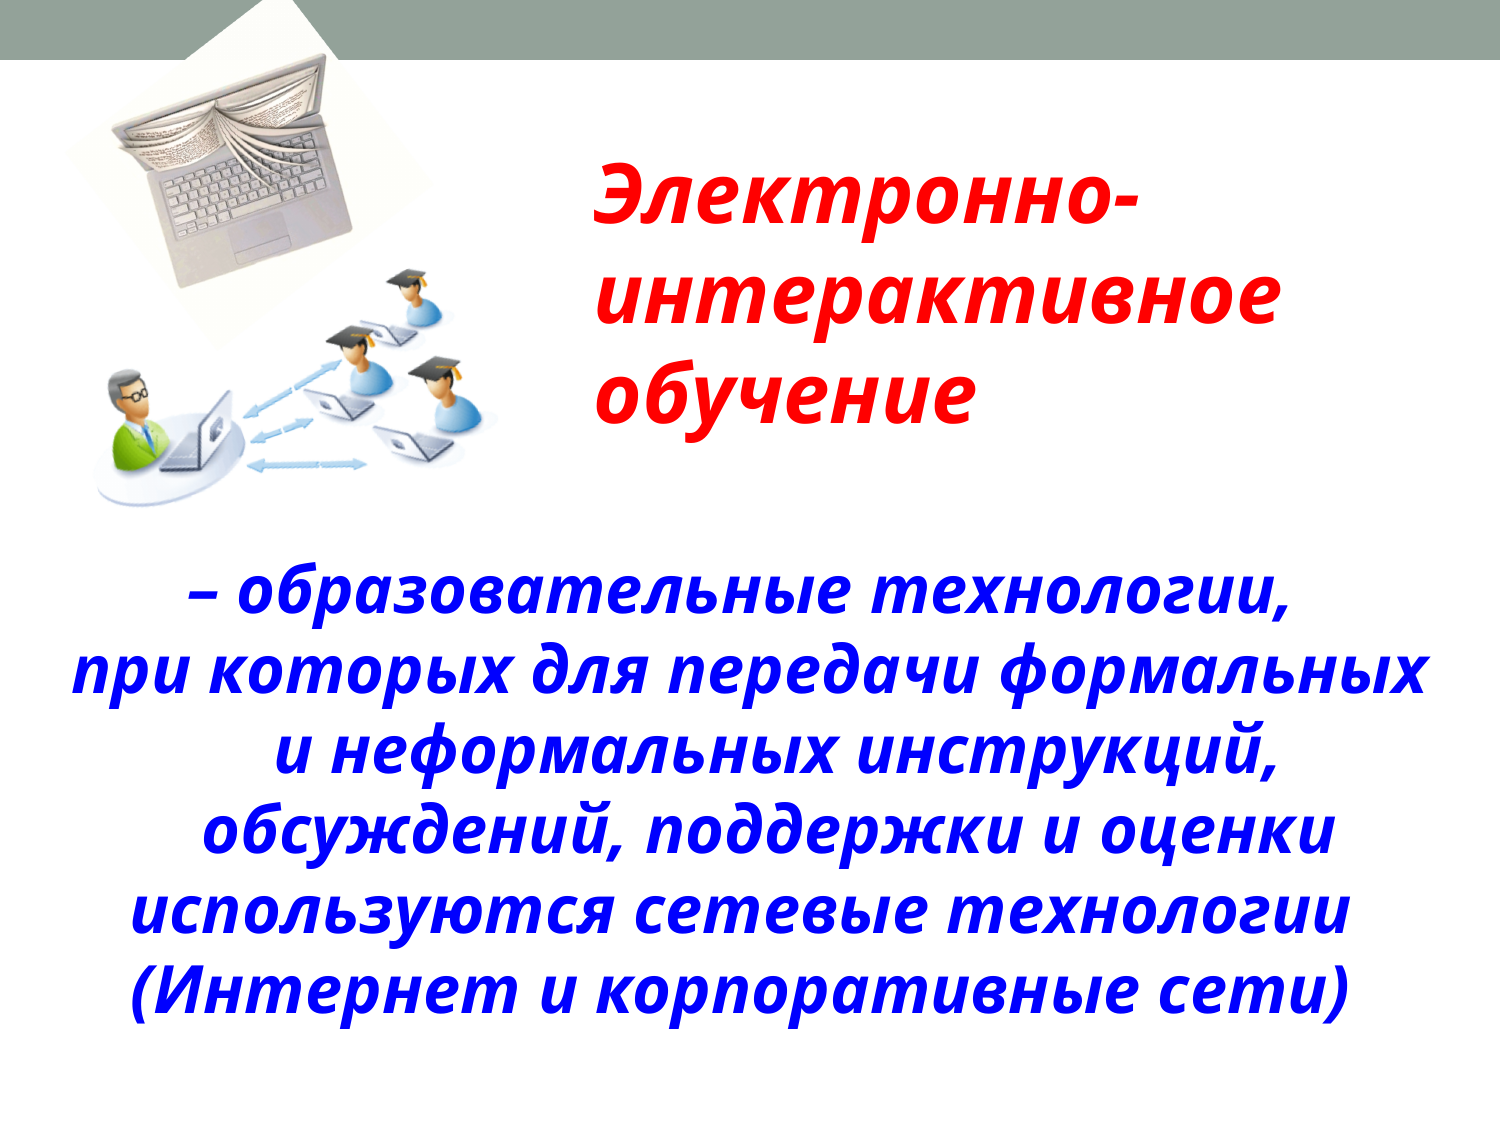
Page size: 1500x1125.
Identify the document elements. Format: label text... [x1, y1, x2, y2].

title Электронно- интерактивное обучение [578, 136, 1471, 445]
list – образовательные технологии, при которых для передачи формальных и неформальных инструкций, обсуждений, поддержки и оценки используются сетевые технологии (Интернет и корпоративные сети) [29, 538, 1471, 1125]
picture [64, 0, 507, 538]
